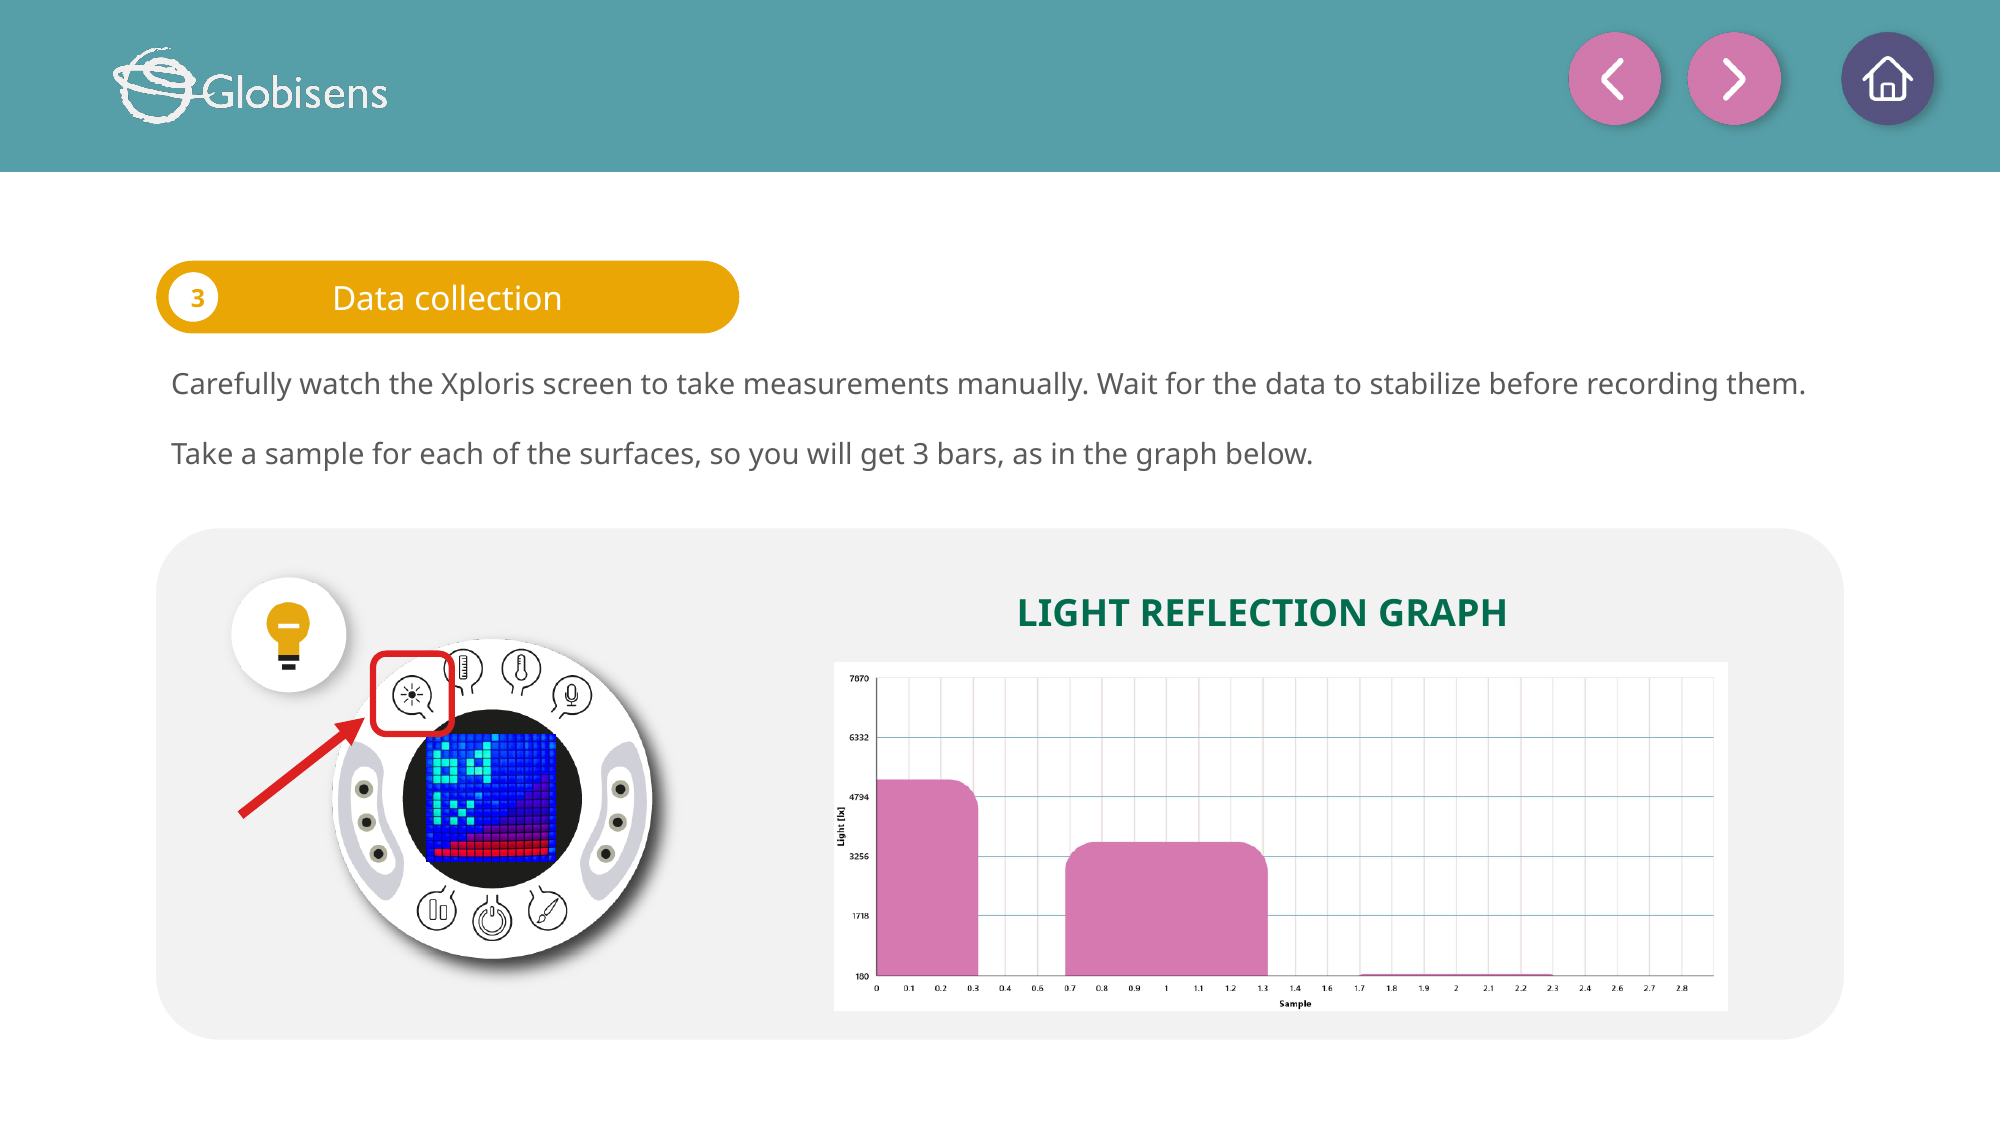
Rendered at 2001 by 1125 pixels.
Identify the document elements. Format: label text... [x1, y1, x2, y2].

text_box Carefully watch the Xploris screen to take measurements manually. Wait for the data to stabilize before recording them. Take a sample for each of the surfaces, so you will get 3 bars, as in the graph below. [156, 357, 1882, 478]
text_box LIGHT REFLECTION GRAPH [1001, 581, 1524, 642]
picture [1832, 19, 1954, 142]
picture [218, 560, 374, 716]
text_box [155, 260, 740, 334]
picture [833, 662, 1728, 1011]
text_box [154, 526, 1846, 1042]
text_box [240, 717, 366, 816]
picture [1558, 19, 1801, 142]
picture [113, 47, 387, 125]
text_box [318, 625, 687, 993]
text_box [0, 0, 2000, 172]
